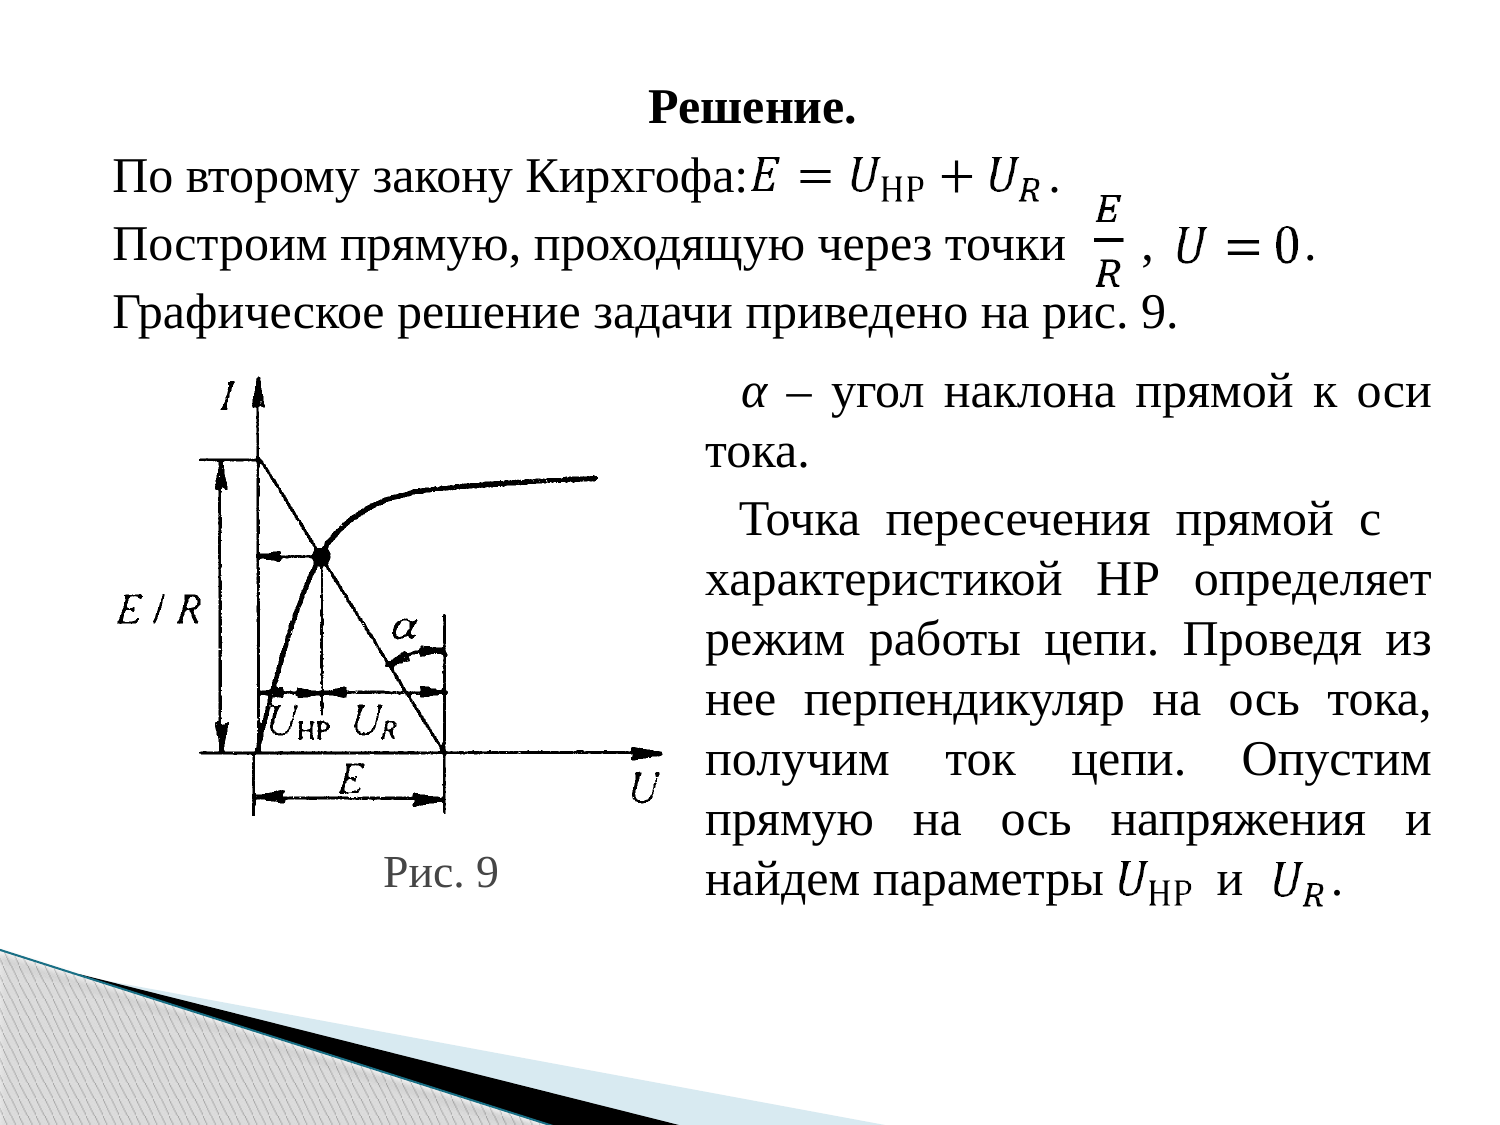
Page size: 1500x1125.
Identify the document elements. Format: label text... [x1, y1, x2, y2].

picture [1266, 852, 1332, 913]
picture [1080, 189, 1132, 291]
picture [1112, 851, 1199, 912]
list Решение. По второму закону Кирхгофа: . Построим прямую, проходящую через точки , .. Графическое решение задачи приведено на рис. 9. [29, 66, 1459, 362]
text_box α – угол наклона прямой к оси тока. Точка пересечения прямой с характеристикой НР определяет режим работы цепи. Проведя из нее перпендикуляр на ось тока, получим ток цепи. Опустим прямую на ось напряжения и найдем параметры и . [630, 349, 1447, 988]
picture [749, 148, 1047, 209]
picture [109, 372, 670, 816]
picture [1174, 219, 1306, 268]
text_box Рис. 9 [230, 834, 526, 917]
